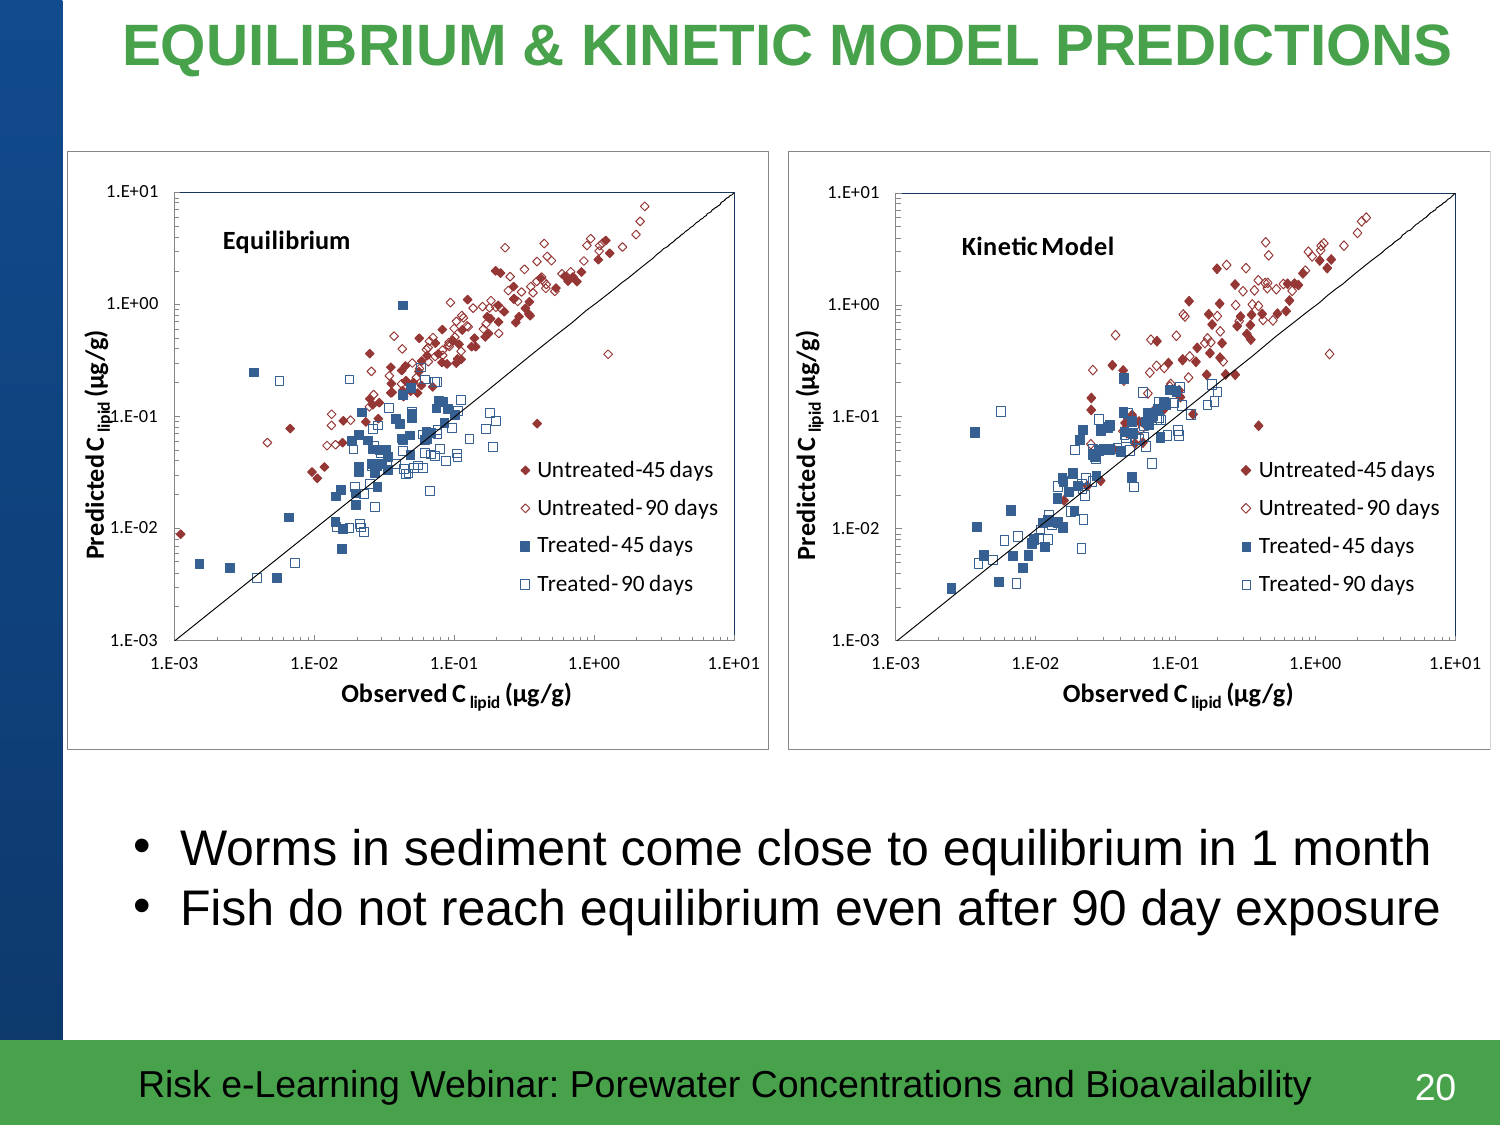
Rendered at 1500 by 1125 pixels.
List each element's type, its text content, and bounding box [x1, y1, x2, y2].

picture [787, 149, 1491, 751]
text_box EQUILIBRIUM & KINETIC MODEL PREDICTIONS [99, 0, 1475, 85]
picture [65, 149, 770, 751]
text_box Worms in sediment come close to equilibrium in 1 month Fish do not reach equilibrium even after 90 day exposure [118, 807, 1457, 943]
